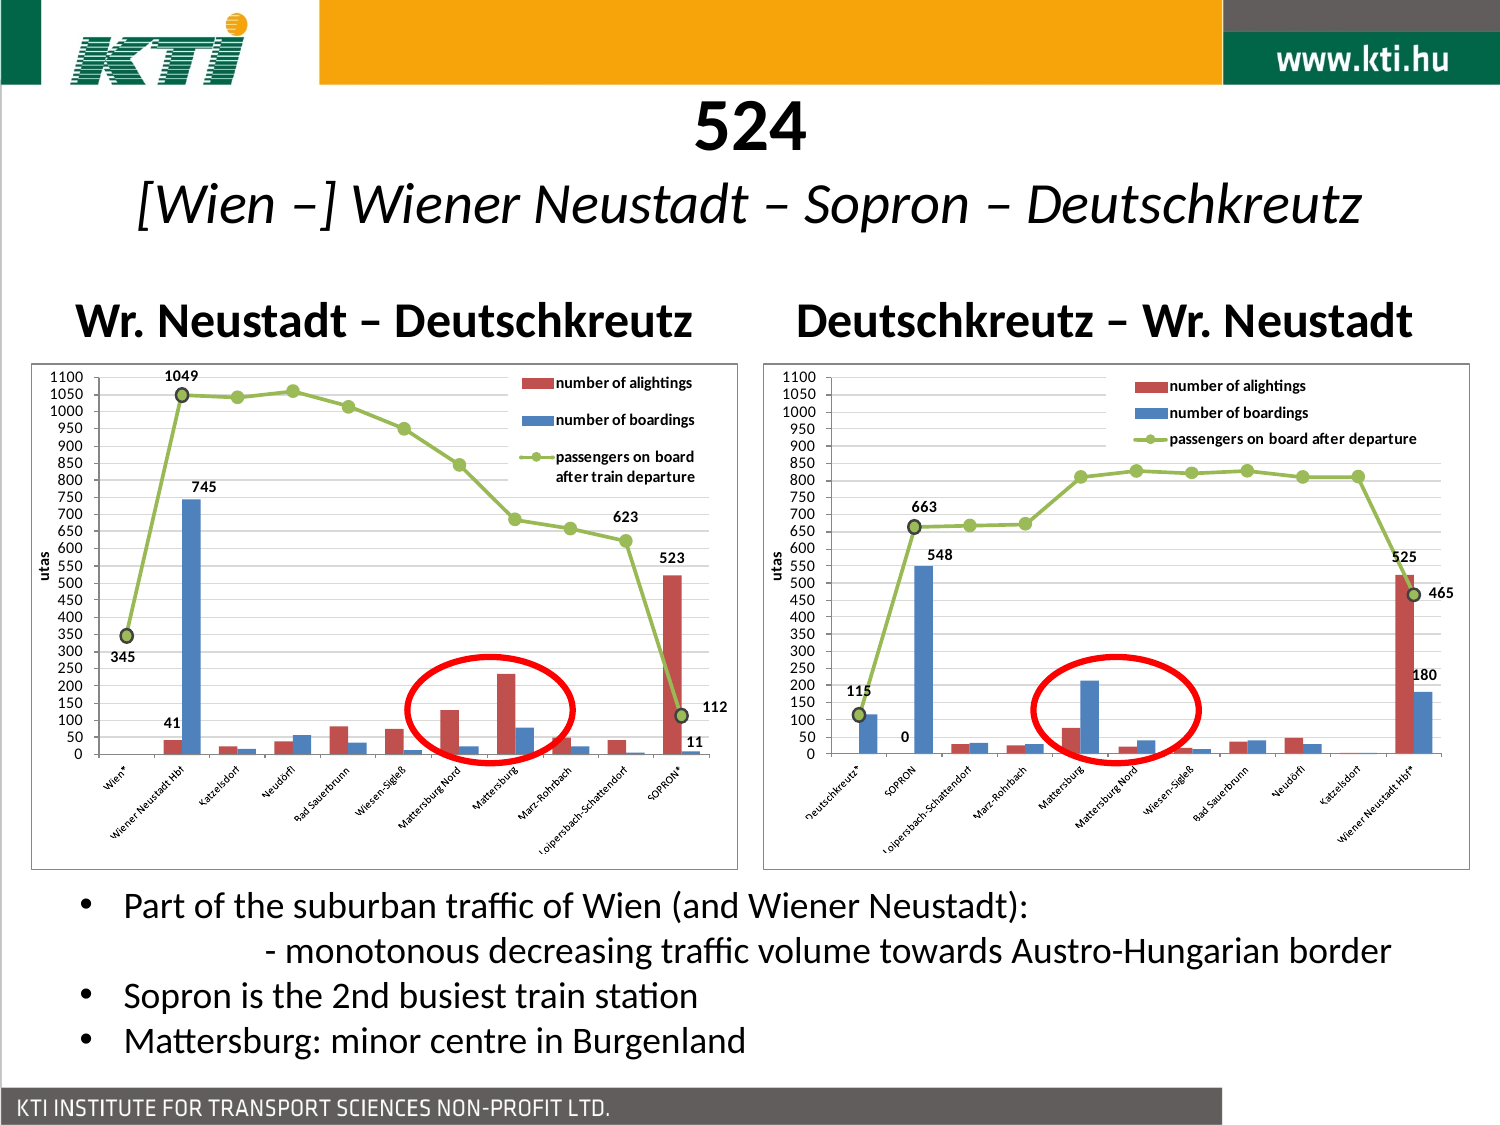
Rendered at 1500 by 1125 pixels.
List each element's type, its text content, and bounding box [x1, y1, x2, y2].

text_box Wr. Neustadt – Deutschkreutz [53, 280, 716, 360]
text_box 524 [Wien –] Wiener Neustadt – Sopron – Deutschkreutz [41, 67, 1459, 256]
text_box Deutschkreutz – Wr. Neustadt [773, 280, 1437, 360]
picture [0, 0, 1500, 1125]
text_box Part of the suburban traffic of Wien (and Wiener Neustadt): - monotonous decreasing traffic volume towards Austro-Hungarian border Sopron is the 2nd busiest train station Mattersburg: minor centre in Burgenland [64, 873, 1447, 1069]
